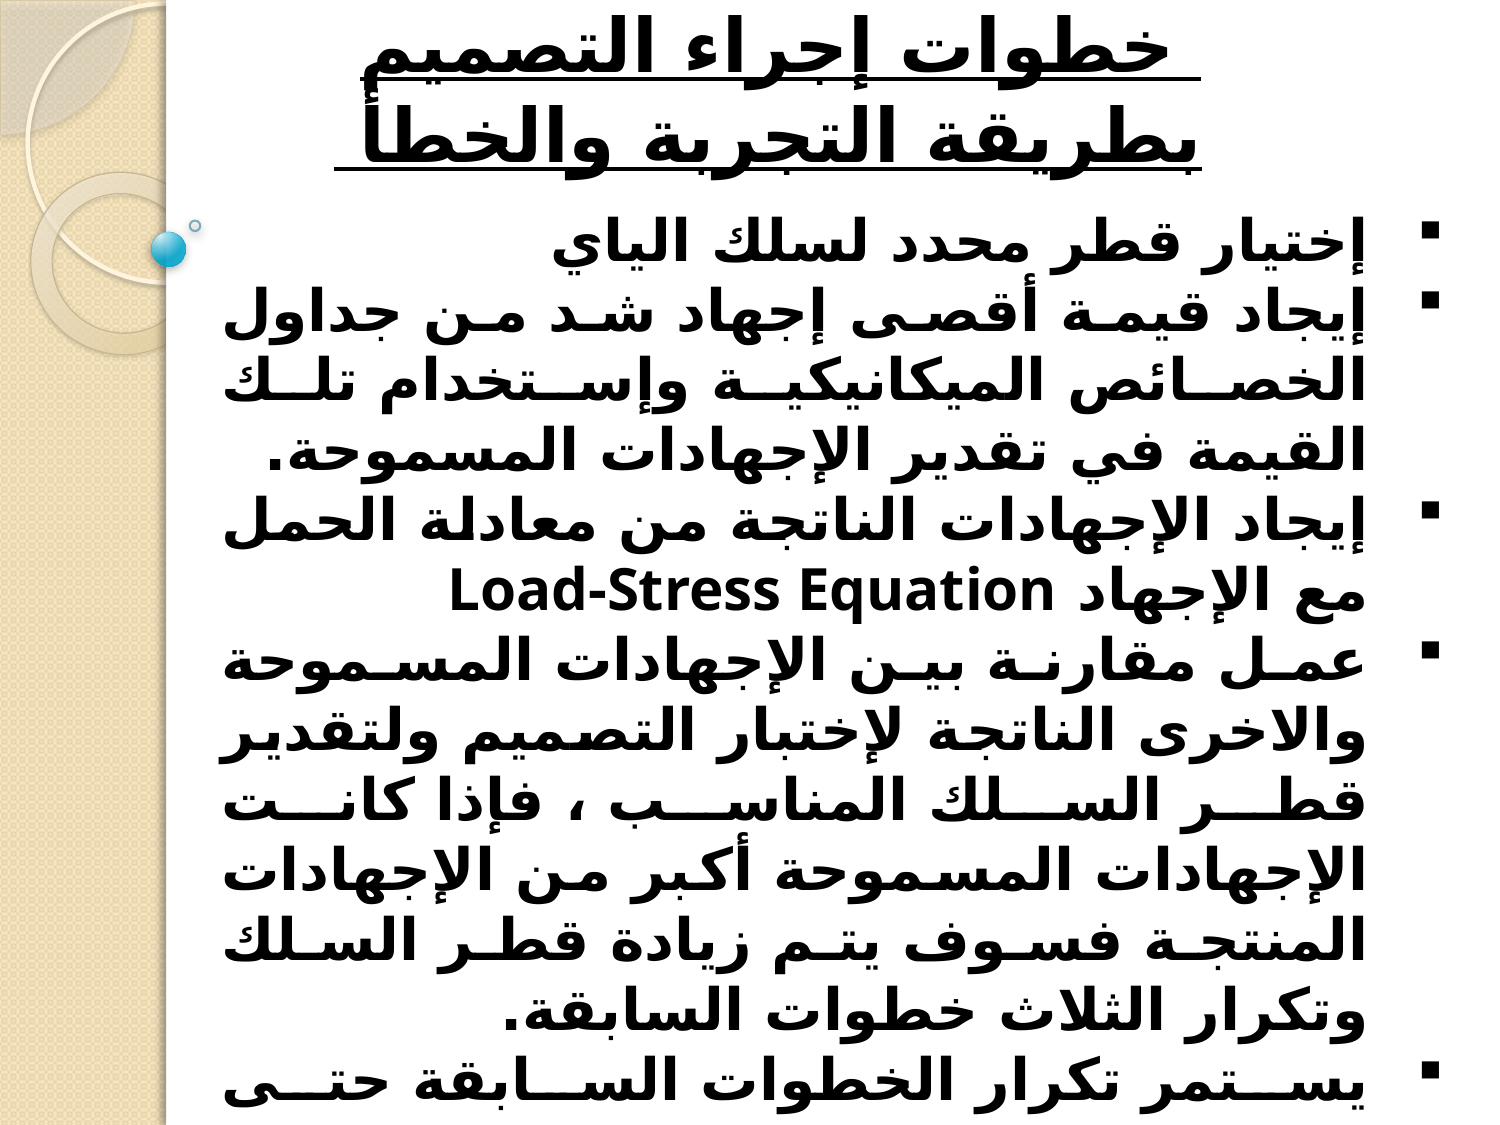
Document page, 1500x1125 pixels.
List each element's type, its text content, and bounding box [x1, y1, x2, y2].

text_box إختيار قطر محدد لسلك الياي إيجاد قيمة أقصى إجهاد شد من جداول الخصائص الميكانيكية وإستخدام تلك القيمة في تقدير الإجهادات المسموحة. إيجاد الإجهادات الناتجة من معادلة الحمل مع الإجهاد Load-Stress Equation عمل مقارنة بين الإجهادات المسموحة والاخرى الناتجة لإختبار التصميم ولتقدير قطر السلك المناسب ، فإذا كانت الإجهادات المسموحة أكبر من الإجهادات المنتجة فسوف يتم زيادة قطر السلك وتكرار الثلاث خطوات السابقة. يستمر تكرار الخطوات السابقة حتى تصل قيمة الإجهادات الناتجة إلى قيمة أقل من الإجهادات المسموحة لكي يصبح التصميم أمنا. [206, 195, 1459, 1125]
title خطوات إجراء التصميم بطريقة التجربة والخطأ [194, 78, 1371, 185]
